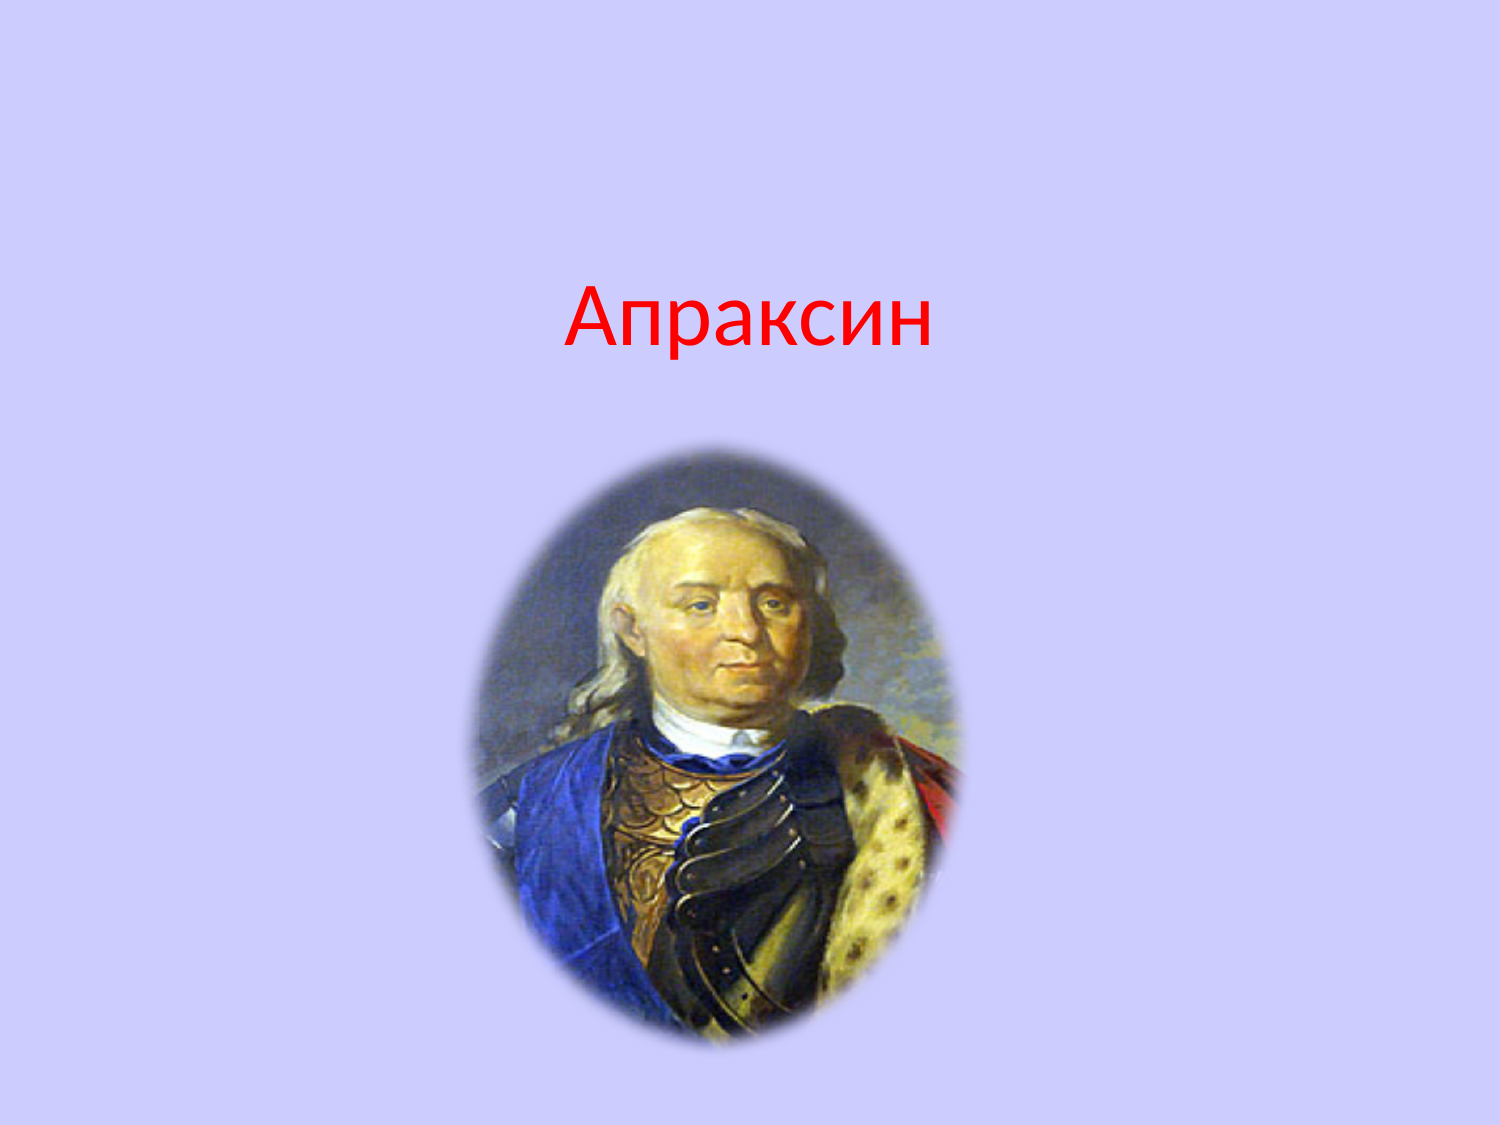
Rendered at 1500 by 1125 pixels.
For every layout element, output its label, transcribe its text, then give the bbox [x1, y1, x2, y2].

picture [454, 432, 975, 1059]
title Апраксин [112, 231, 1388, 386]
